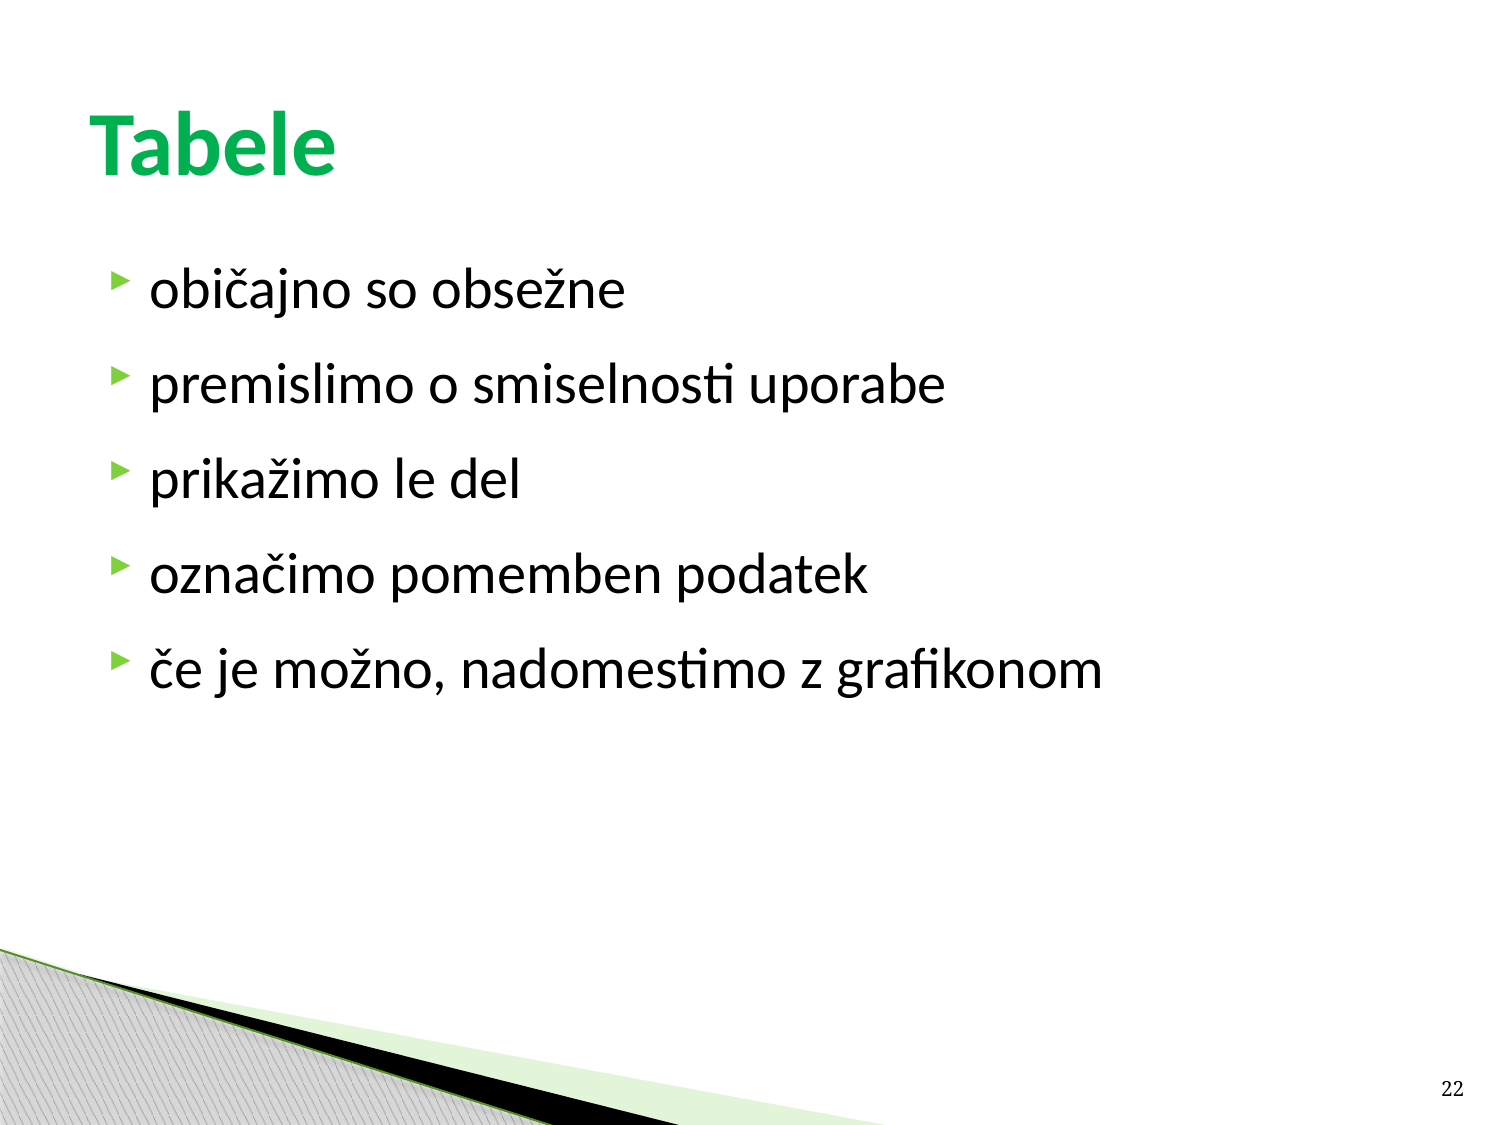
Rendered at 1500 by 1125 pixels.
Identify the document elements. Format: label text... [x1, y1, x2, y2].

list običajno so obsežne premislimo o smiselnosti uporabe prikažimo le del označimo pomemben podatek če je možno, nadomestimo z grafikonom [75, 242, 1425, 986]
slide_number 22 [1418, 1051, 1479, 1112]
title Tabele [75, 45, 1425, 233]
